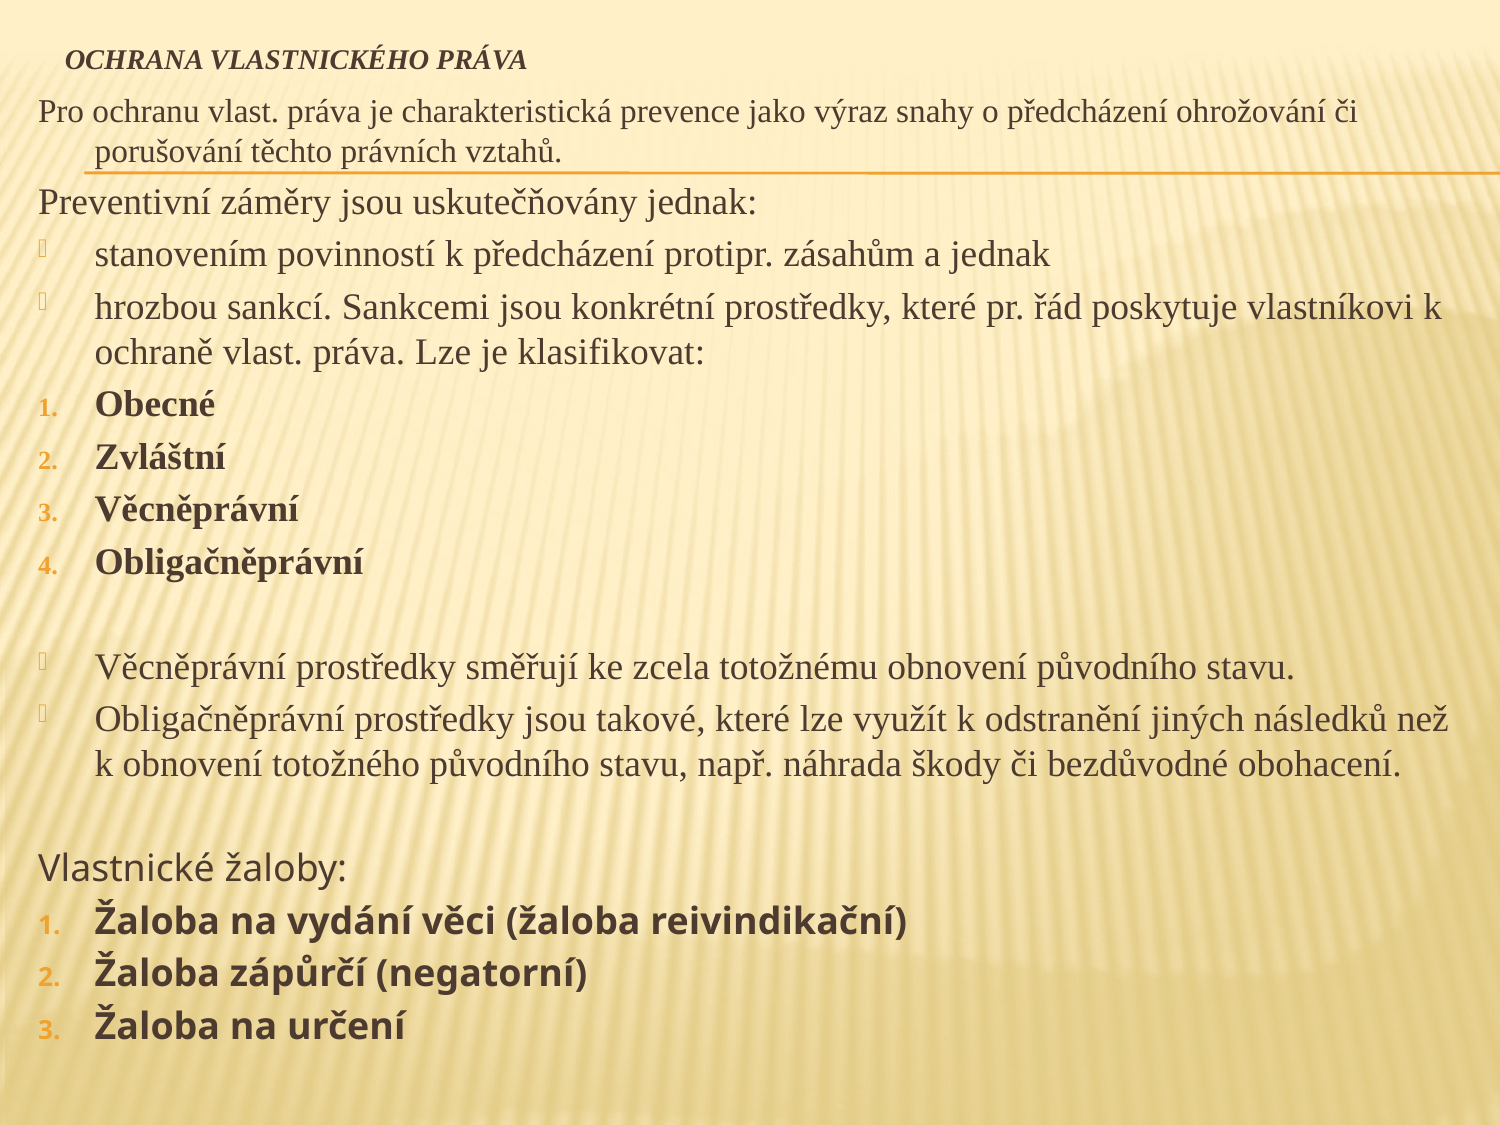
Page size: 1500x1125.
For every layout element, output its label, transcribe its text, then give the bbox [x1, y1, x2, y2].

list Pro ochranu vlast. práva je charakteristická prevence jako výraz snahy o předcházení ohrožování či porušování těchto právních vztahů. Preventivní záměry jsou uskutečňovány jednak: stanovením povinností k předcházení protipr. zásahům a jednak hrozbou sankcí. Sankcemi jsou konkrétní prostředky, které pr. řád poskytuje vlastníkovi k ochraně vlast. práva. Lze je klasifikovat: Obecné Zvláštní Věcněprávní Obligačněprávní Věcněprávní prostředky směřují ke zcela totožnému obnovení původního stavu. Obligačněprávní prostředky jsou takové, které lze využít k odstranění jiných následků než k obnovení totožného původního stavu, např. náhrada škody či bezdůvodné obohacení. Vlastnické žaloby: Žaloba na vydání věci (žaloba reivindikační) Žaloba zápůrčí (negatorní) Žaloba na určení [23, 82, 1475, 1125]
title Ochrana vlastnického práva [50, 0, 1475, 82]
